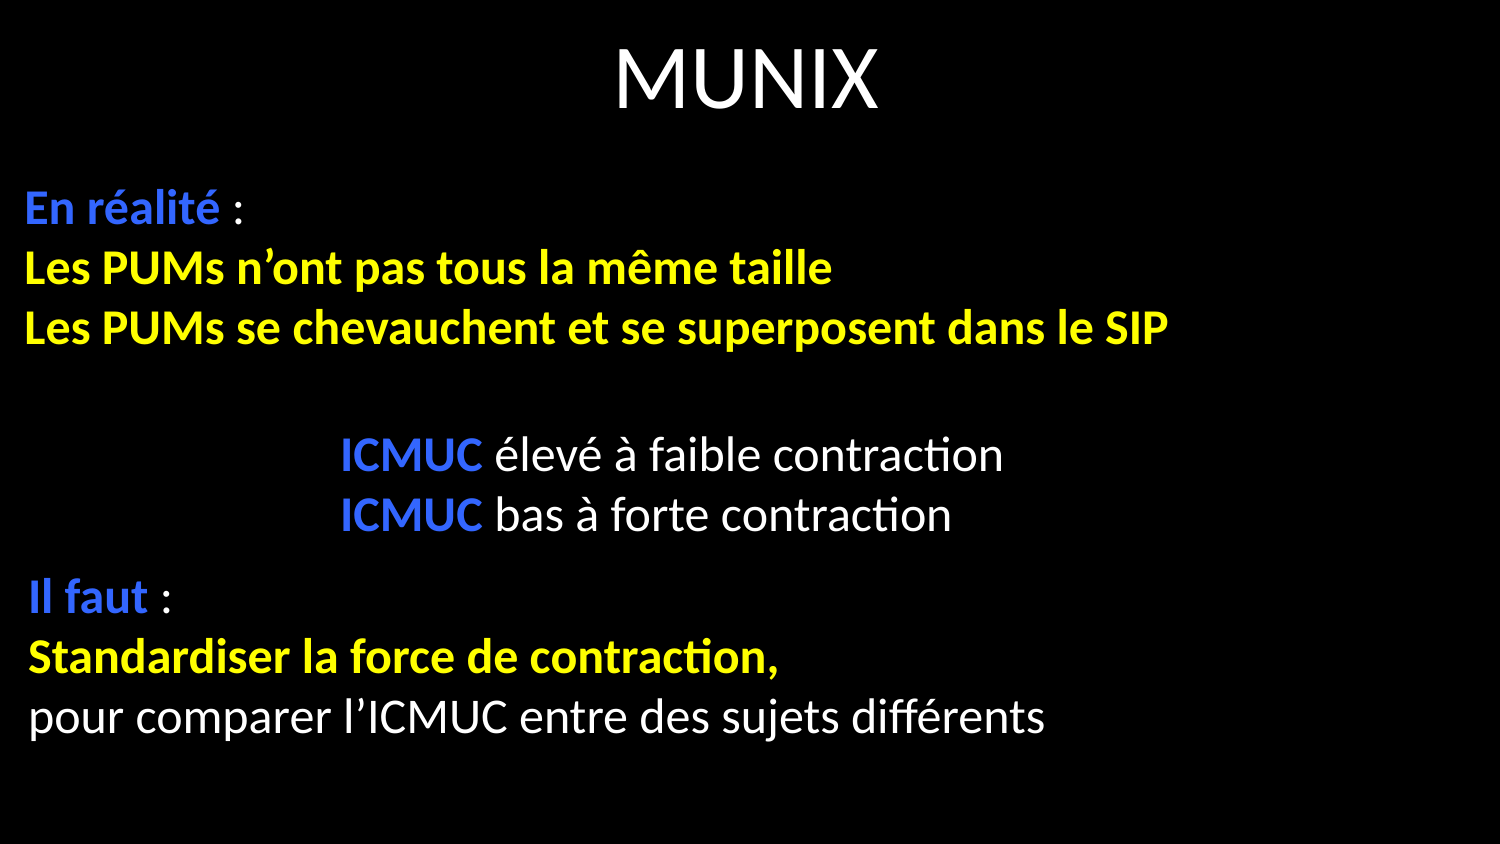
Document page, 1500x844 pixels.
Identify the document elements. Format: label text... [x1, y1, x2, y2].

text_box En réalité : Les PUMs n’ont pas tous la même taille Les PUMs se chevauchent et se superposent dans le SIP [9, 166, 1185, 362]
title MUNIX [214, 0, 1278, 173]
text_box Il faut : Standardiser la force de contraction, pour comparer l’ICMUC entre des sujets différents [13, 556, 1073, 752]
text_box ICMUC élevé à faible contraction ICMUC bas à forte contraction [325, 414, 1020, 550]
